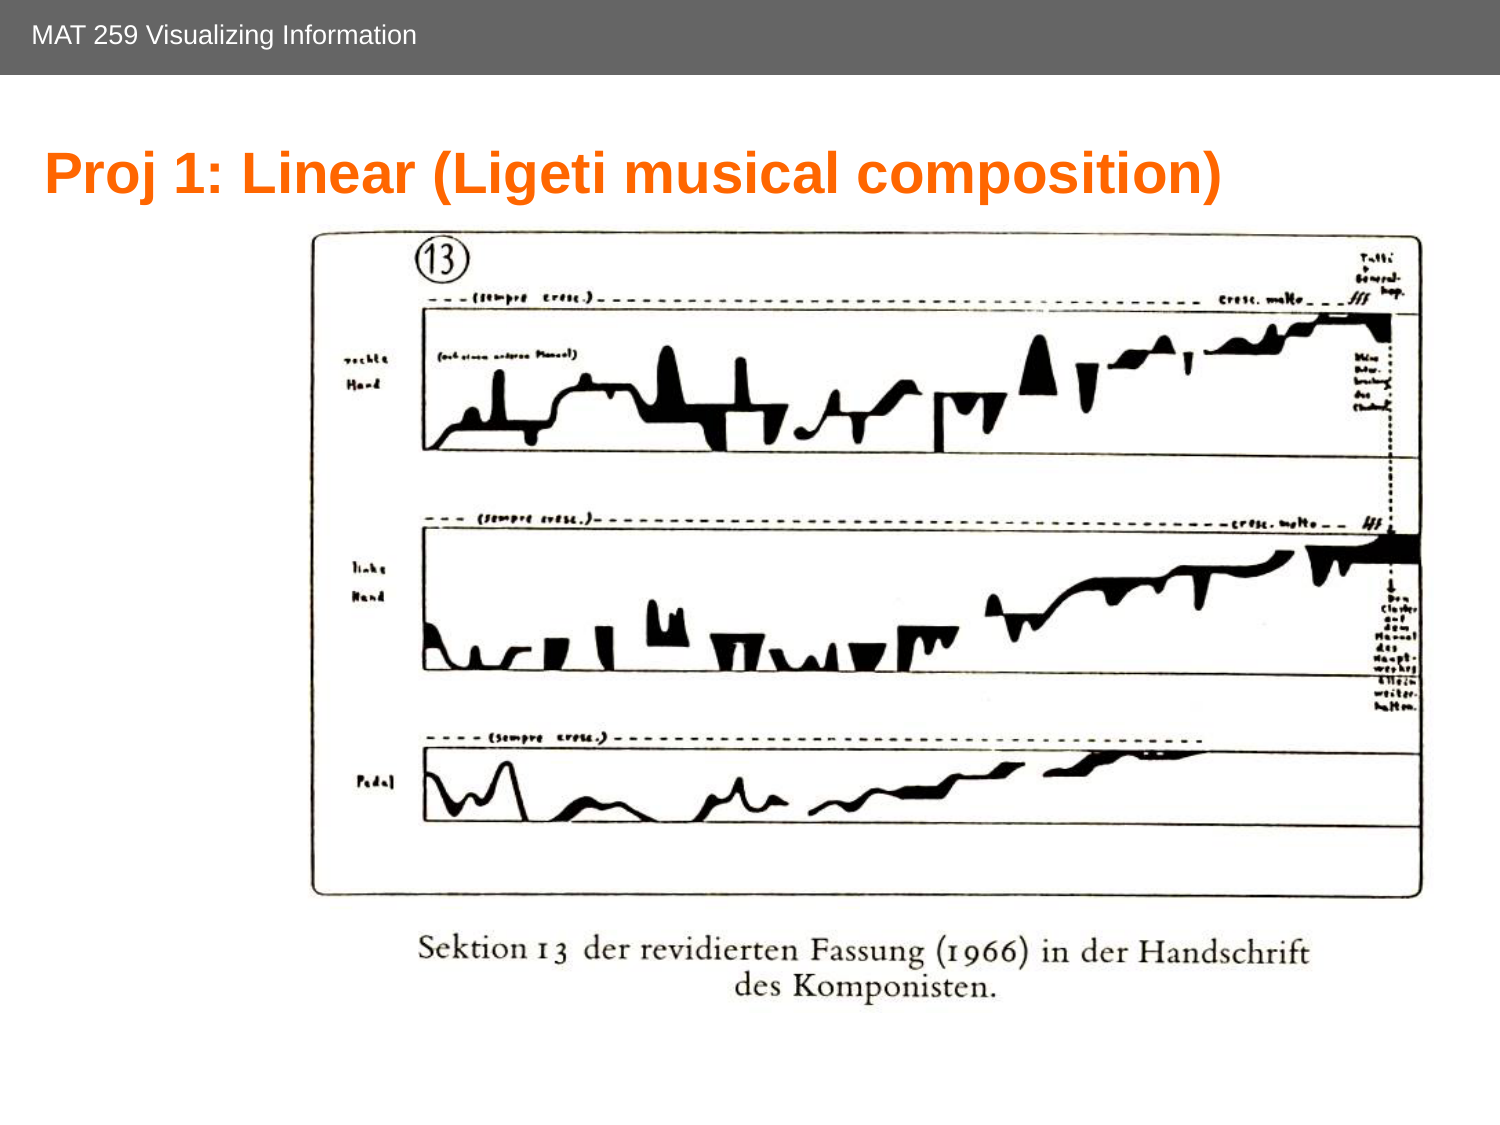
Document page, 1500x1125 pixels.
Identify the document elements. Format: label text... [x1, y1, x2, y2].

picture [285, 224, 1438, 1013]
title Proj 1: Linear (Ligeti musical composition) [24, 61, 1500, 213]
